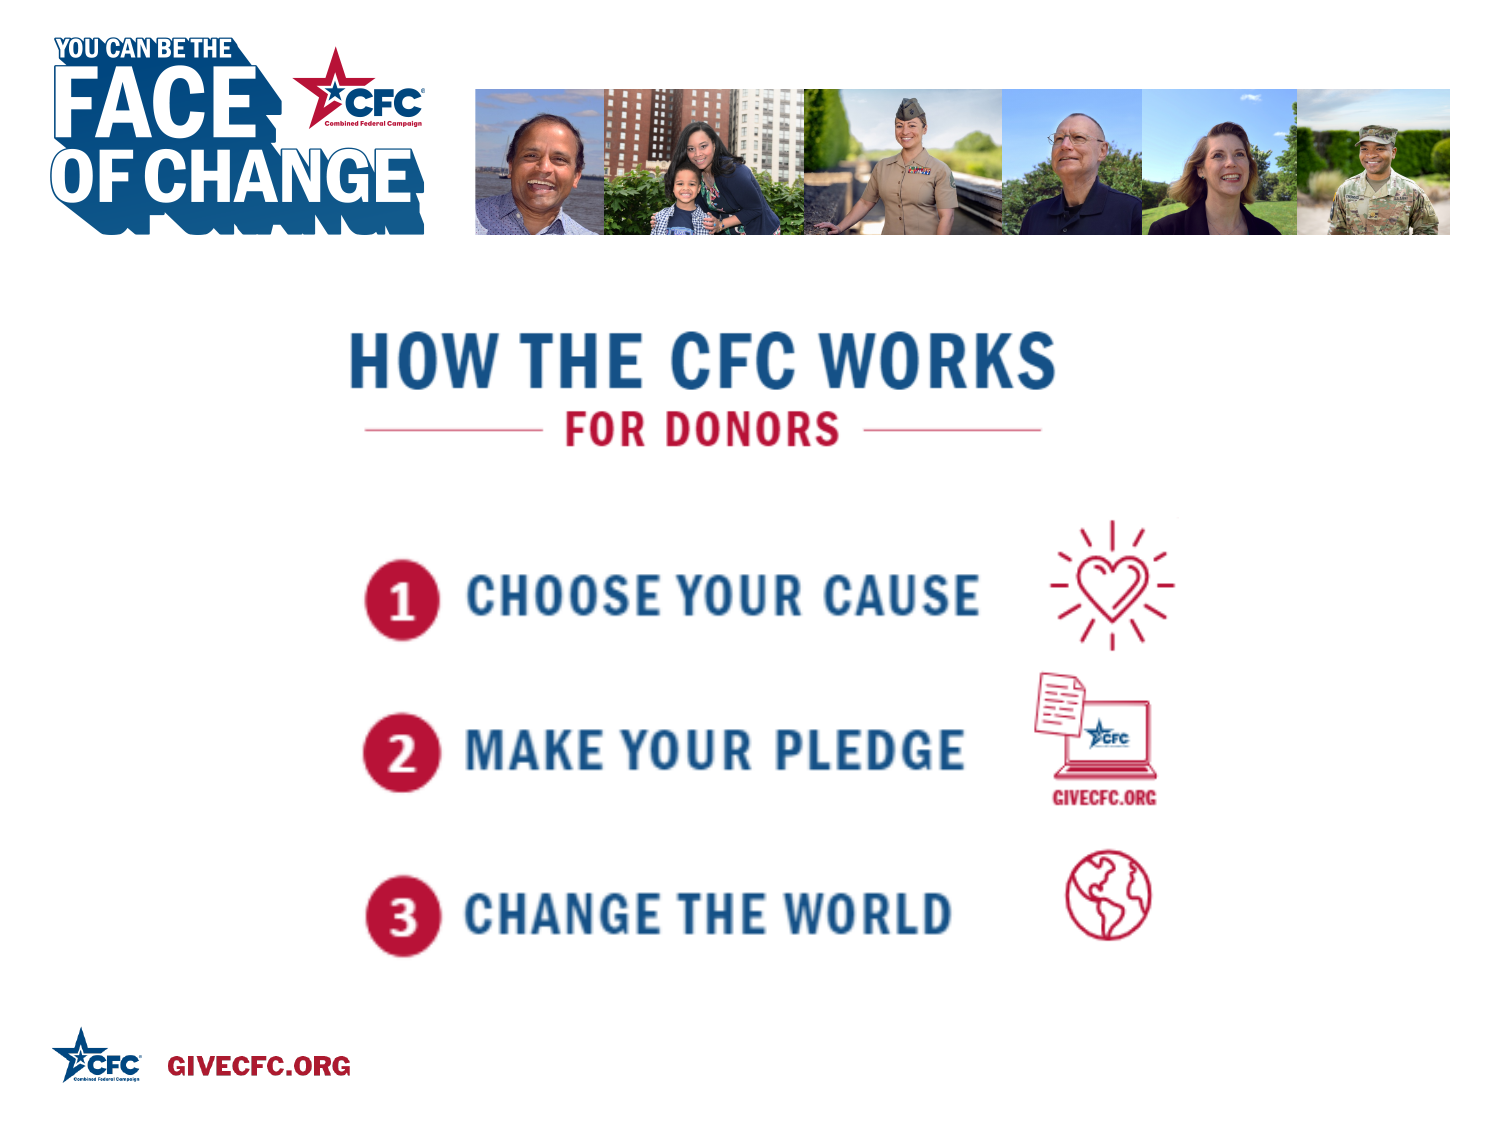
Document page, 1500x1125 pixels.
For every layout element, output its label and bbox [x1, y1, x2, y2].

picture [475, 89, 1450, 235]
picture [164, 1037, 368, 1088]
text_box [319, 302, 1180, 968]
picture [50, 37, 425, 235]
picture [42, 1017, 156, 1088]
